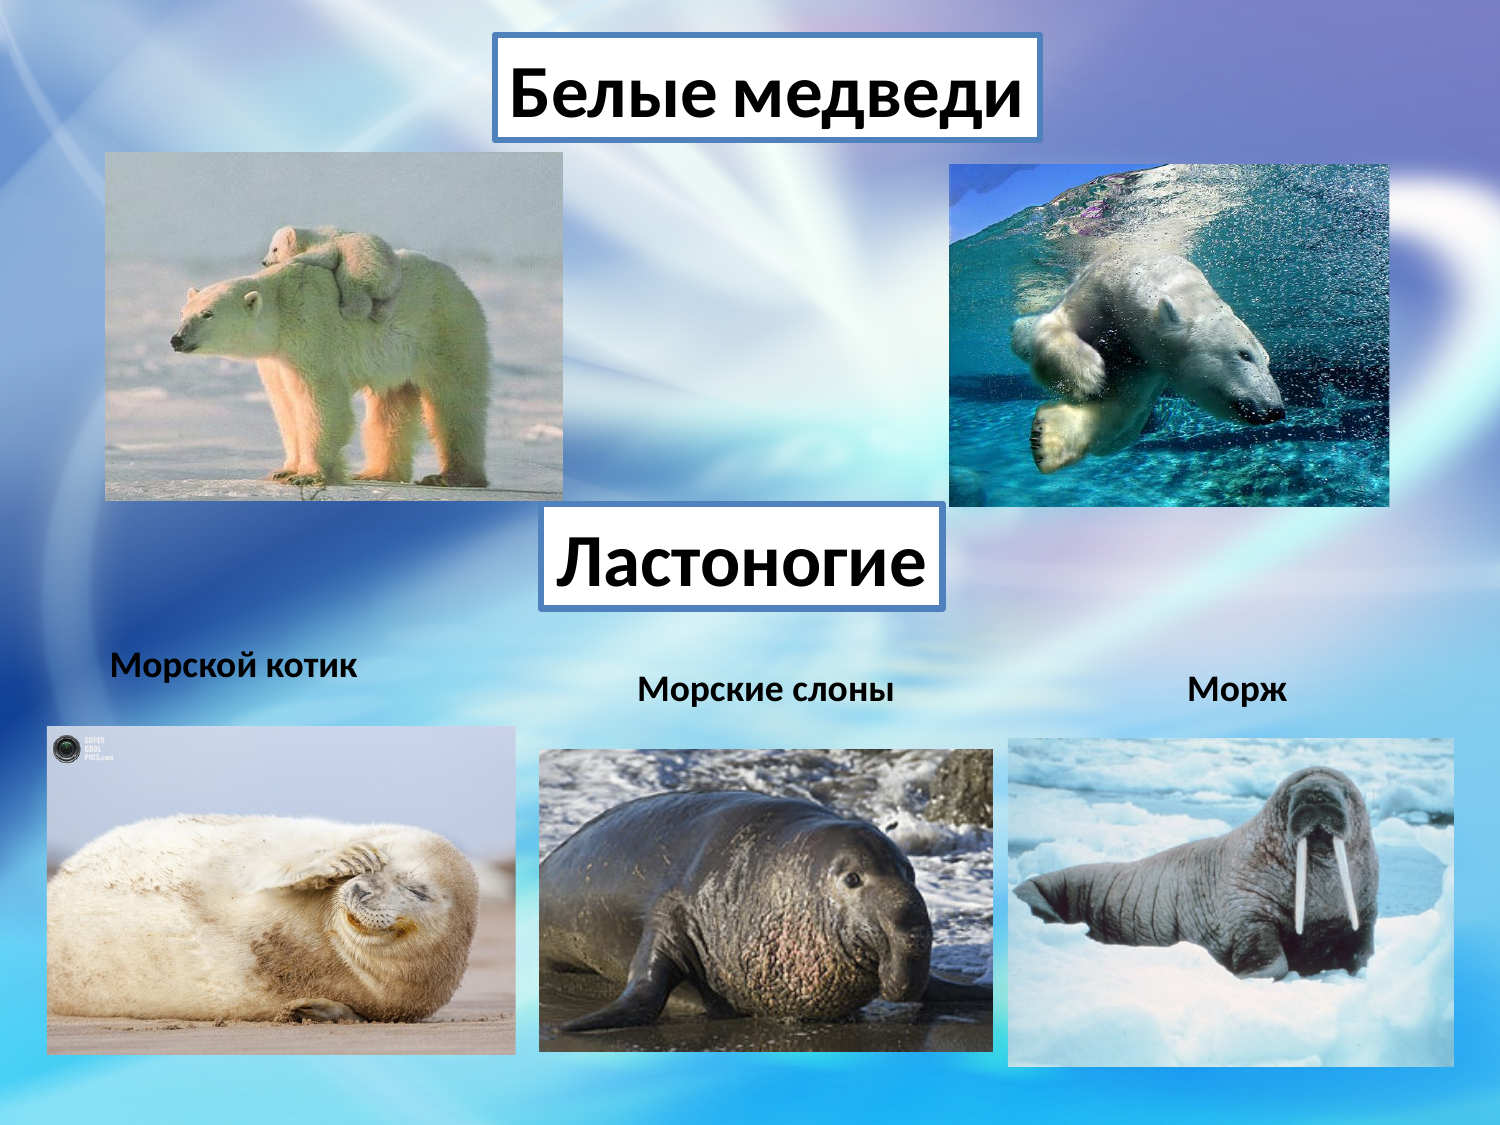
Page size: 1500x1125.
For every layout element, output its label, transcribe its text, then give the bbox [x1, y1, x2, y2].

text_box Морской котик [94, 632, 373, 693]
text_box Белые медведи [494, 35, 1040, 140]
text_box Морские слоны [622, 656, 911, 716]
picture [0, 0, 1500, 1125]
text_box Ластоногие [541, 503, 943, 609]
text_box Морж [1172, 656, 1303, 716]
